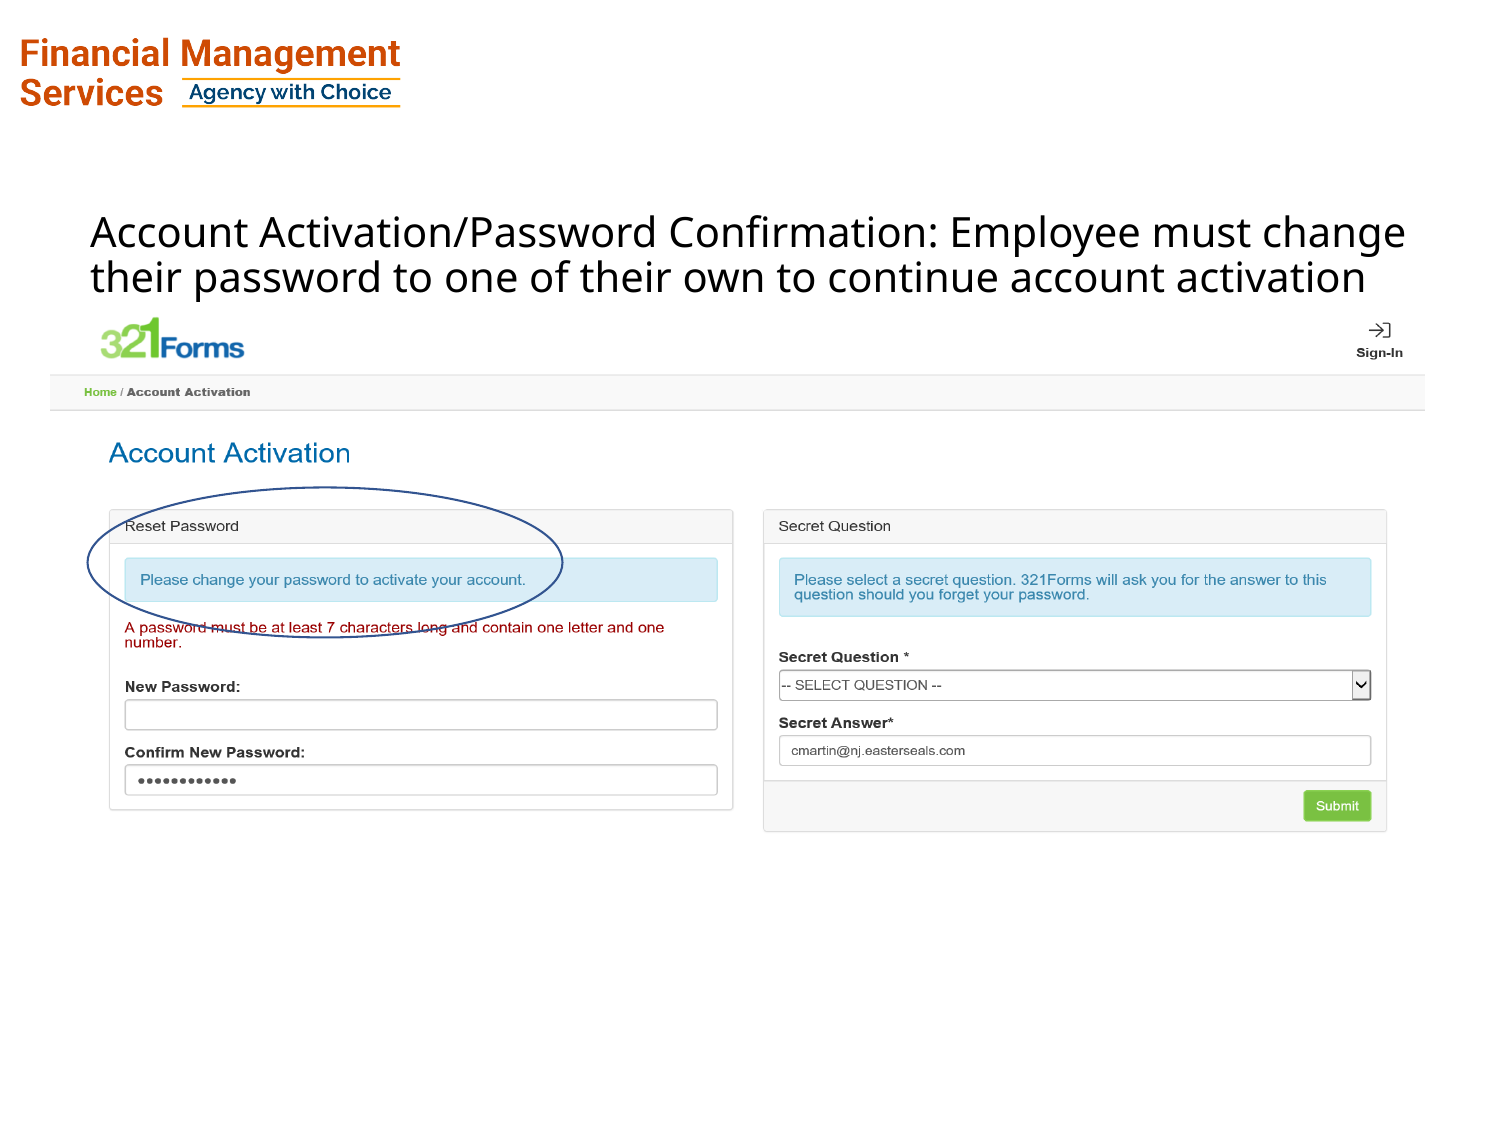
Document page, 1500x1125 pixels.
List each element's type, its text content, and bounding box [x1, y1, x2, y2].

picture [12, 24, 410, 125]
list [49, 312, 1425, 938]
title Account Activation/Password Confirmation: Employee must change their password to one of their own to continue account activation [75, 187, 1425, 312]
